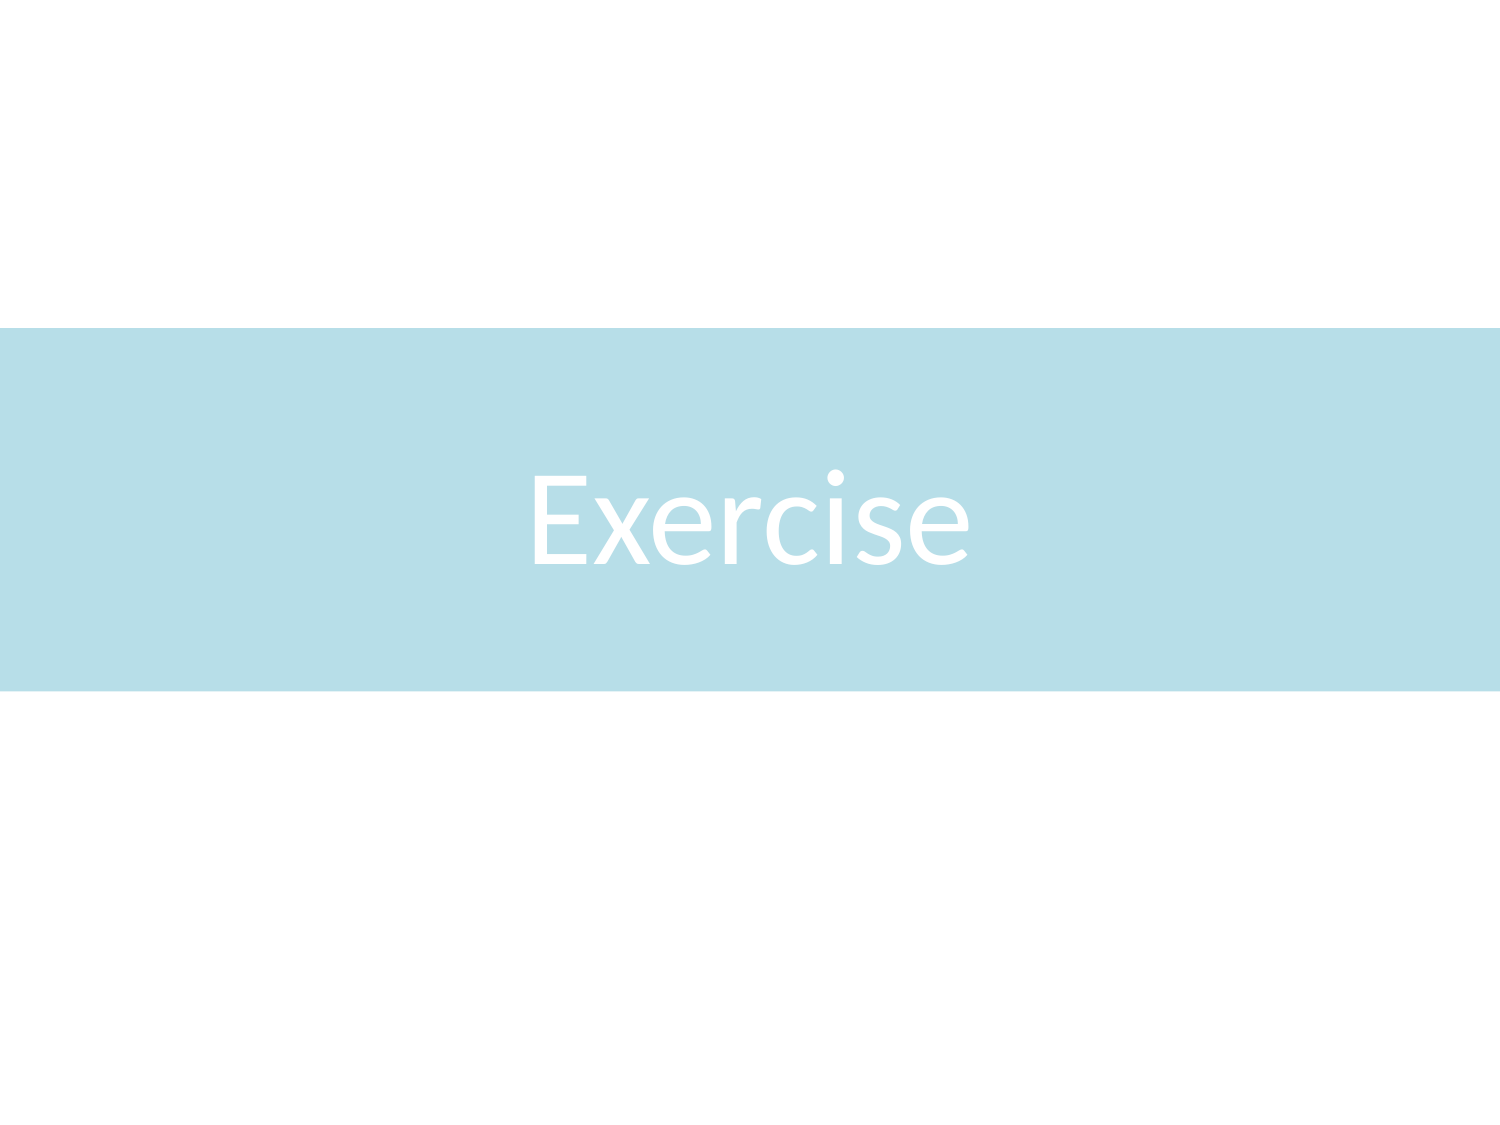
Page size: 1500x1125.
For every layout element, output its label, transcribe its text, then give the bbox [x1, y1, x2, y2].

text_box Exercise [0, 326, 1500, 693]
